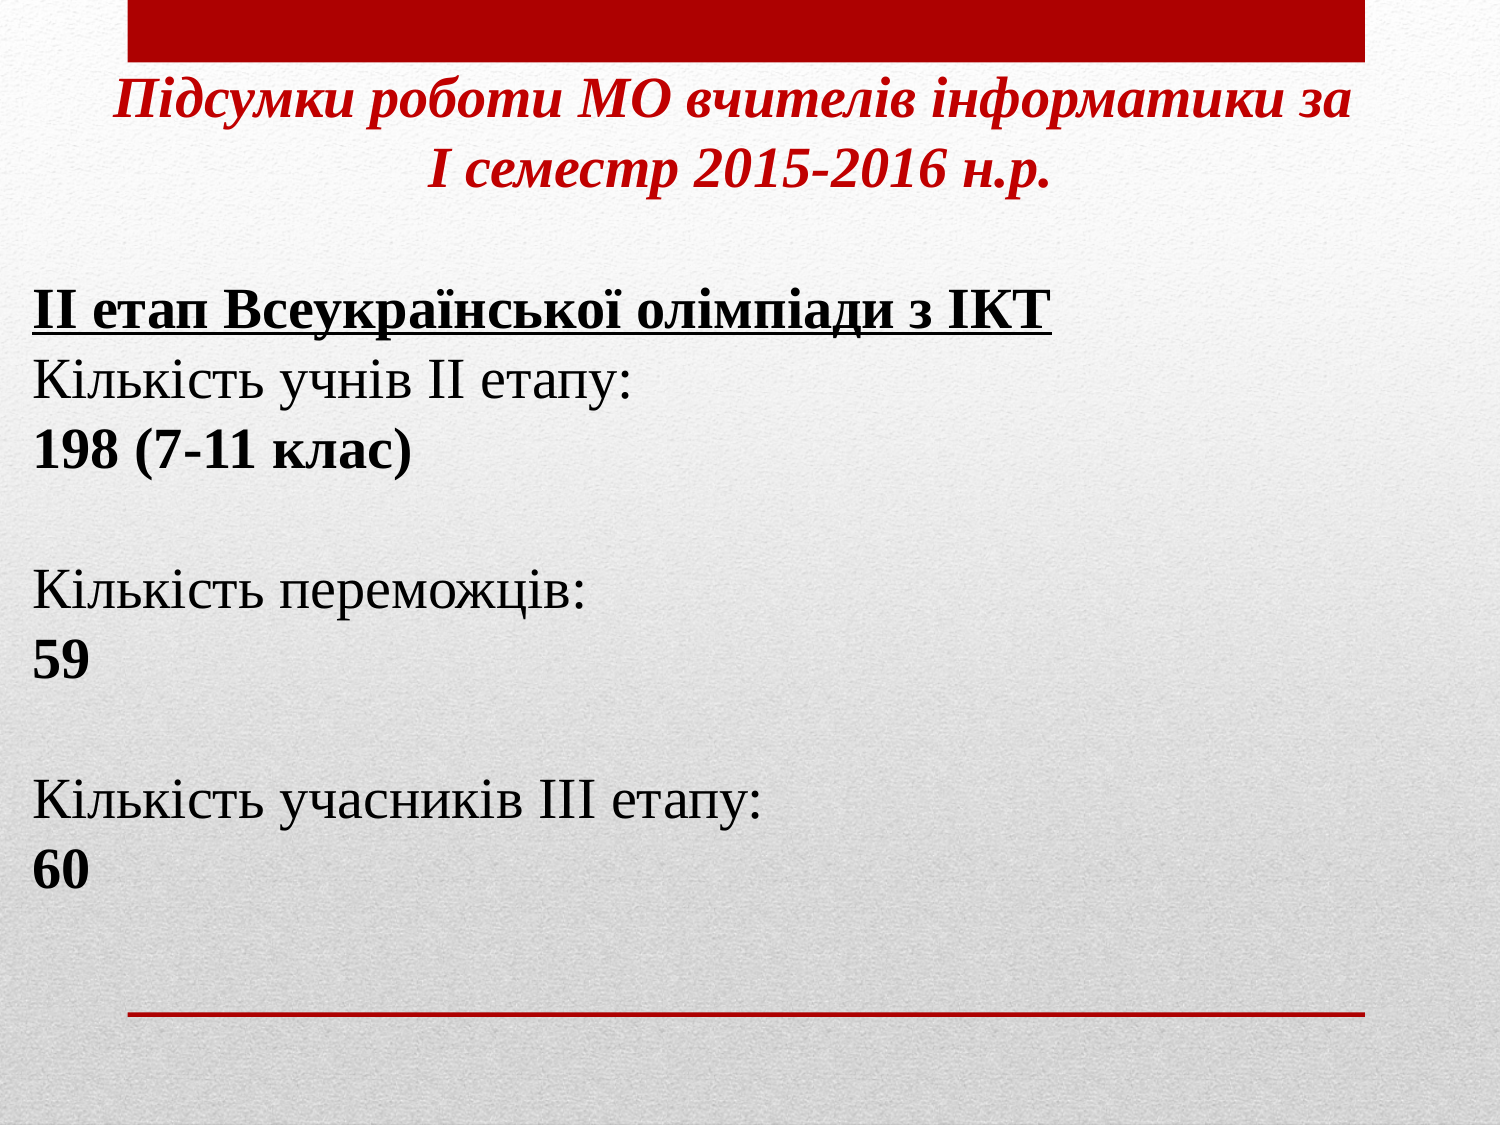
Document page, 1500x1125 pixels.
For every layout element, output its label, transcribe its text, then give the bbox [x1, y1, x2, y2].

text_box ІІ етап Всеукраїнської олімпіади з ІКТ Кількість учнів ІІ етапу: 198 (7-11 клас) Кількість переможців: 59 Кількість учасників ІІІ етапу: 60 [17, 262, 1483, 908]
text_box Підсумки роботи МО вчителів інформатики за І семестр 2015-2016 н.р. [10, 51, 1471, 207]
